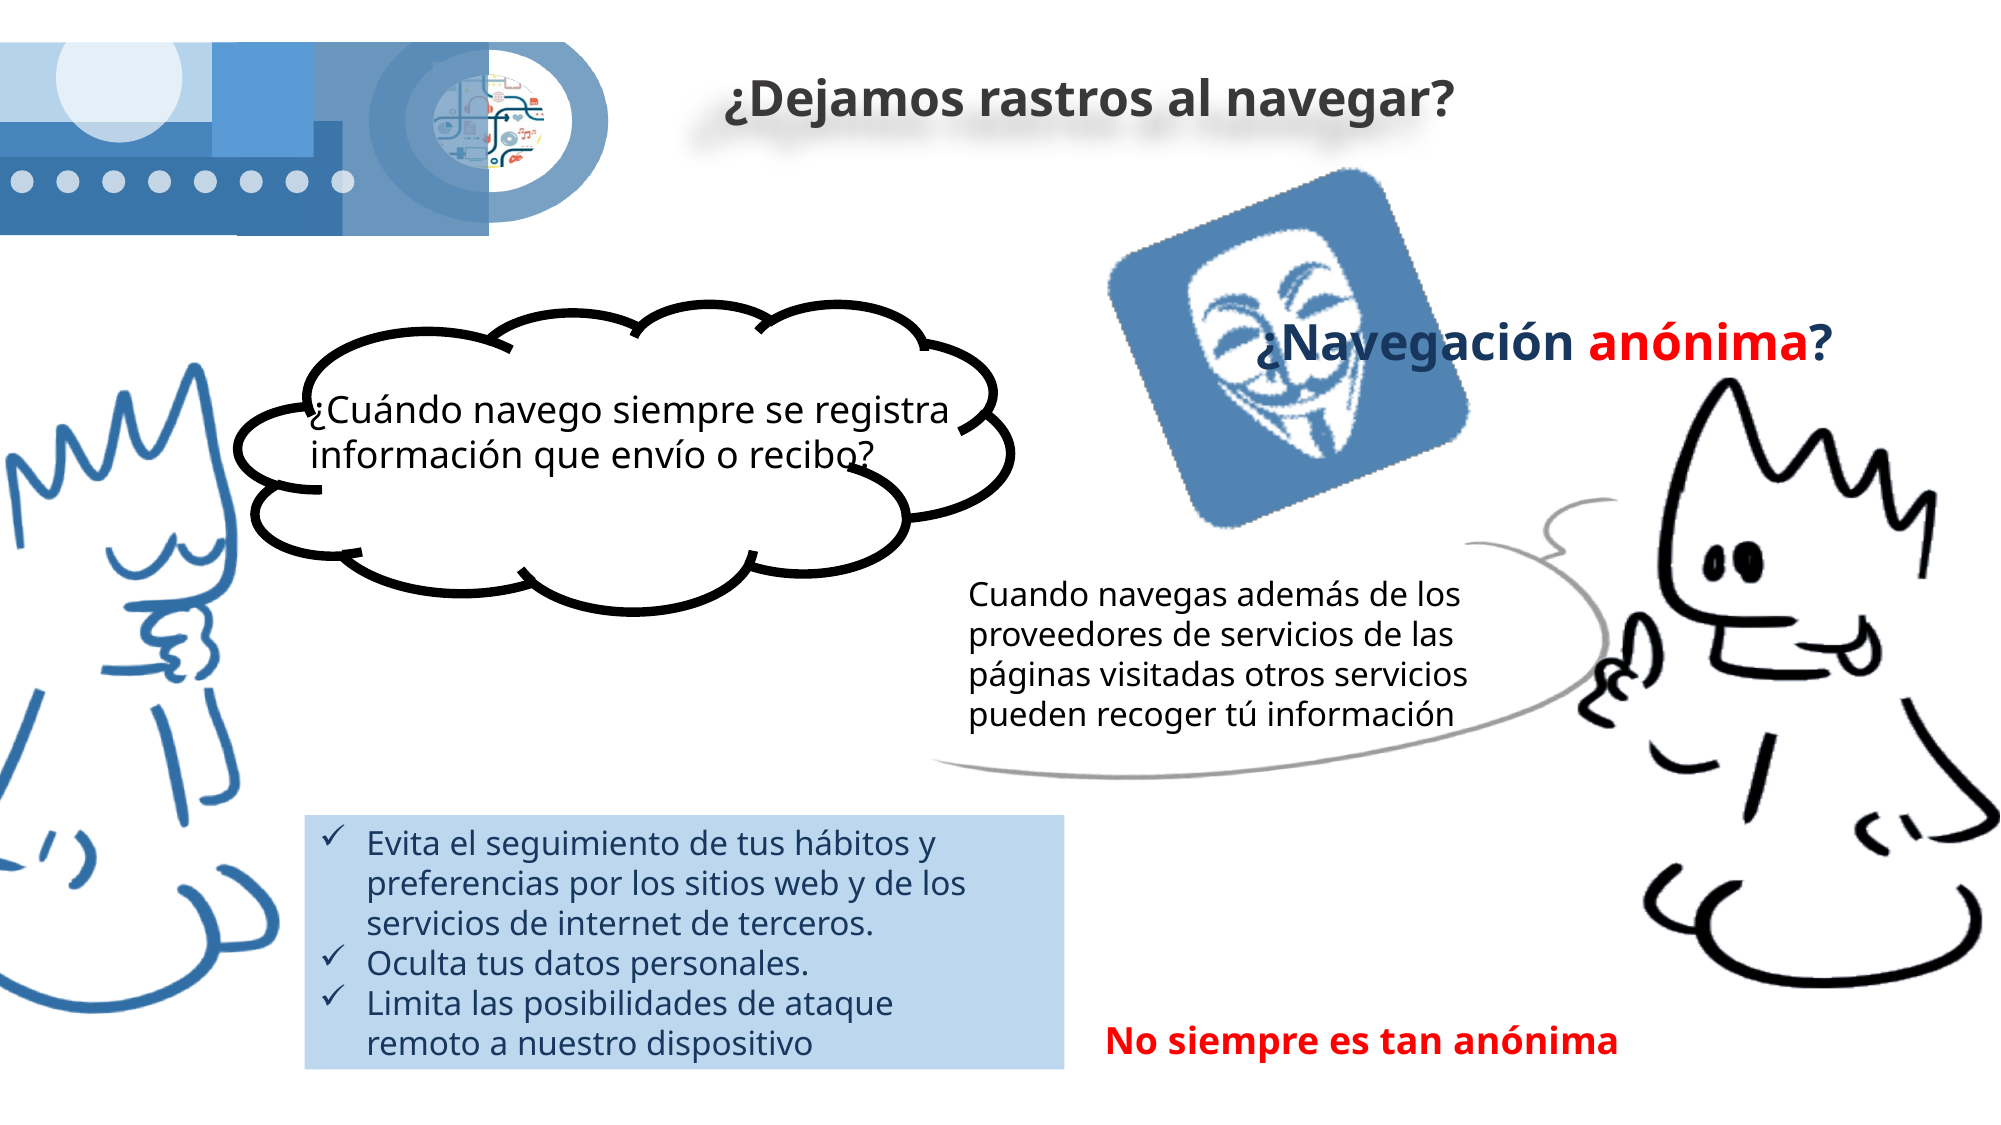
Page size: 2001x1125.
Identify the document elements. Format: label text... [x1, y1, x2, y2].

text_box No siempre es tan anónima [1089, 1009, 1789, 1070]
picture [0, 345, 329, 1061]
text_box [897, 487, 1564, 816]
picture [489, 119, 494, 151]
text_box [1141, 203, 1981, 487]
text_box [238, 303, 1048, 612]
picture [1564, 364, 2000, 1001]
picture [489, 75, 544, 168]
text_box ¿Dejamos rastros al navegar? [704, 58, 1476, 134]
text_box Evita el seguimiento de tus hábitos y preferencias por los sitios web y de los servicios de internet de terceros. Oculta tus datos personales. Limita las posibilidades de ataque remoto a nuestro dispositivo [304, 815, 1065, 1070]
